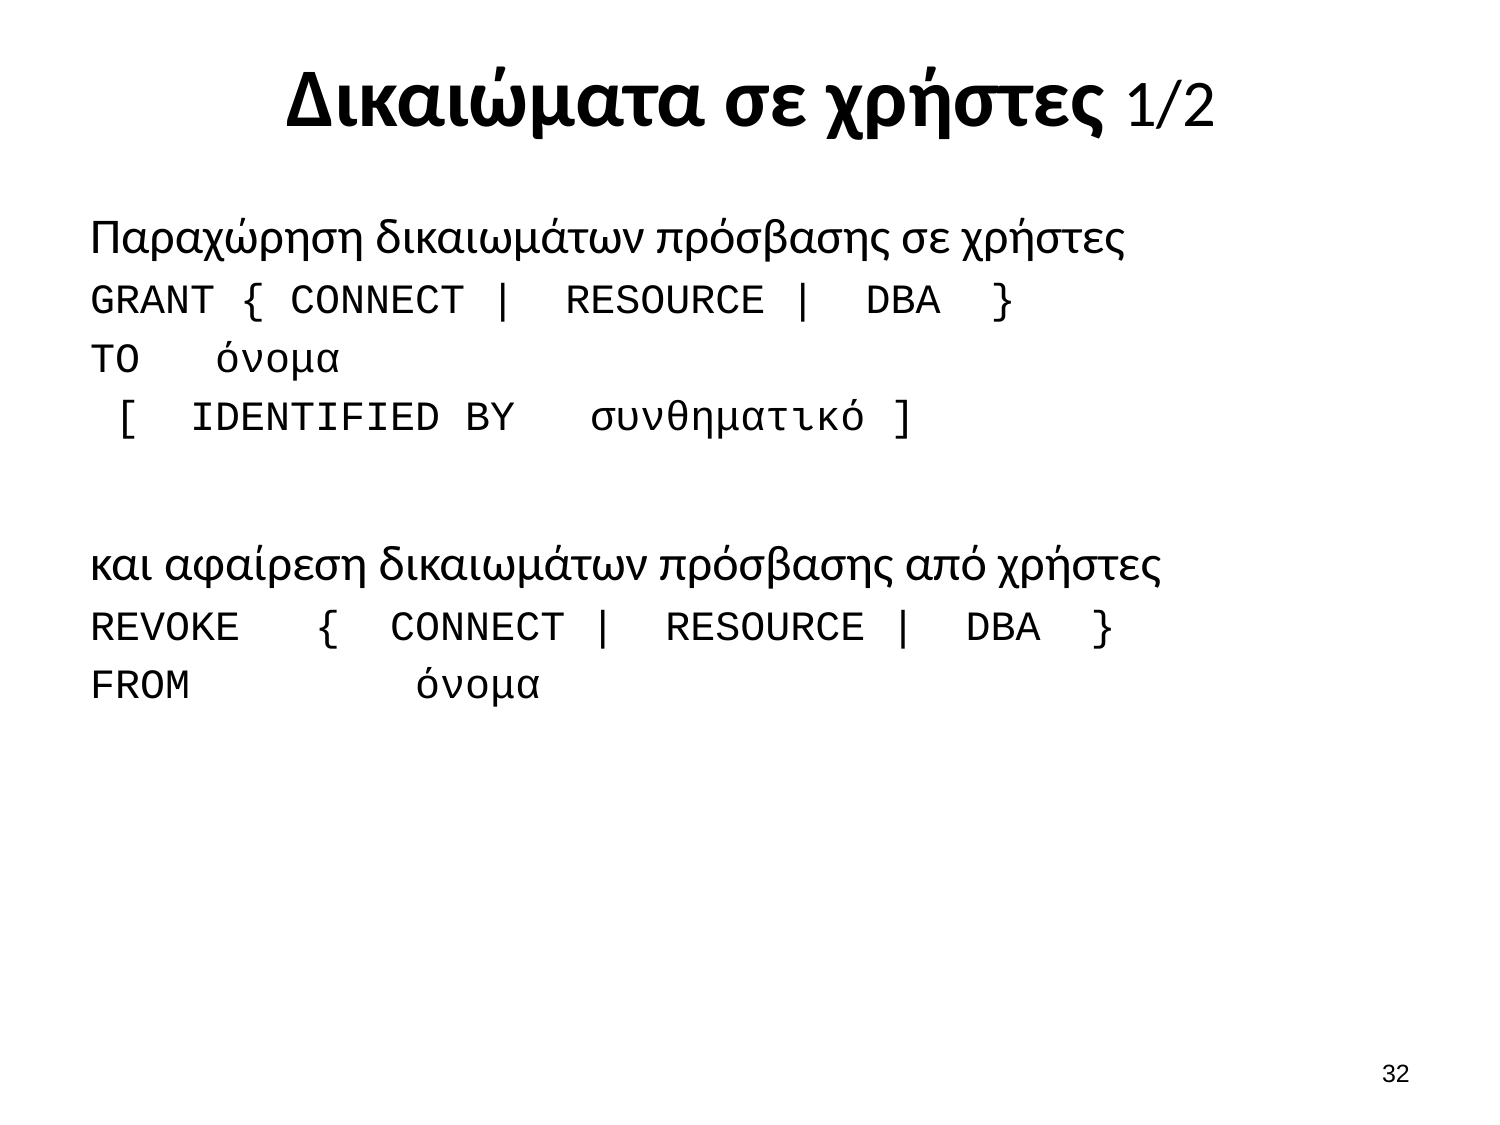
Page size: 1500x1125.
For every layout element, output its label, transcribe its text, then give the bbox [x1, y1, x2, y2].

title Δικαιώματα σε χρήστες 1/2 [76, 19, 1427, 169]
list Παραχώρηση δικαιωμάτων πρόσβασης σε χρήστες GRANT { CONNECT | RESOURCE | DBA } TO όνομα [ IDENTIFIED BY συνθηματικό ] και αφαίρεση δικαιωμάτων πρόσβασης από χρήστες REVOKE { CONNECT | RESOURCE | DBA } FROM όνομα [75, 196, 1459, 846]
slide_number 31 [1074, 1042, 1425, 1103]
